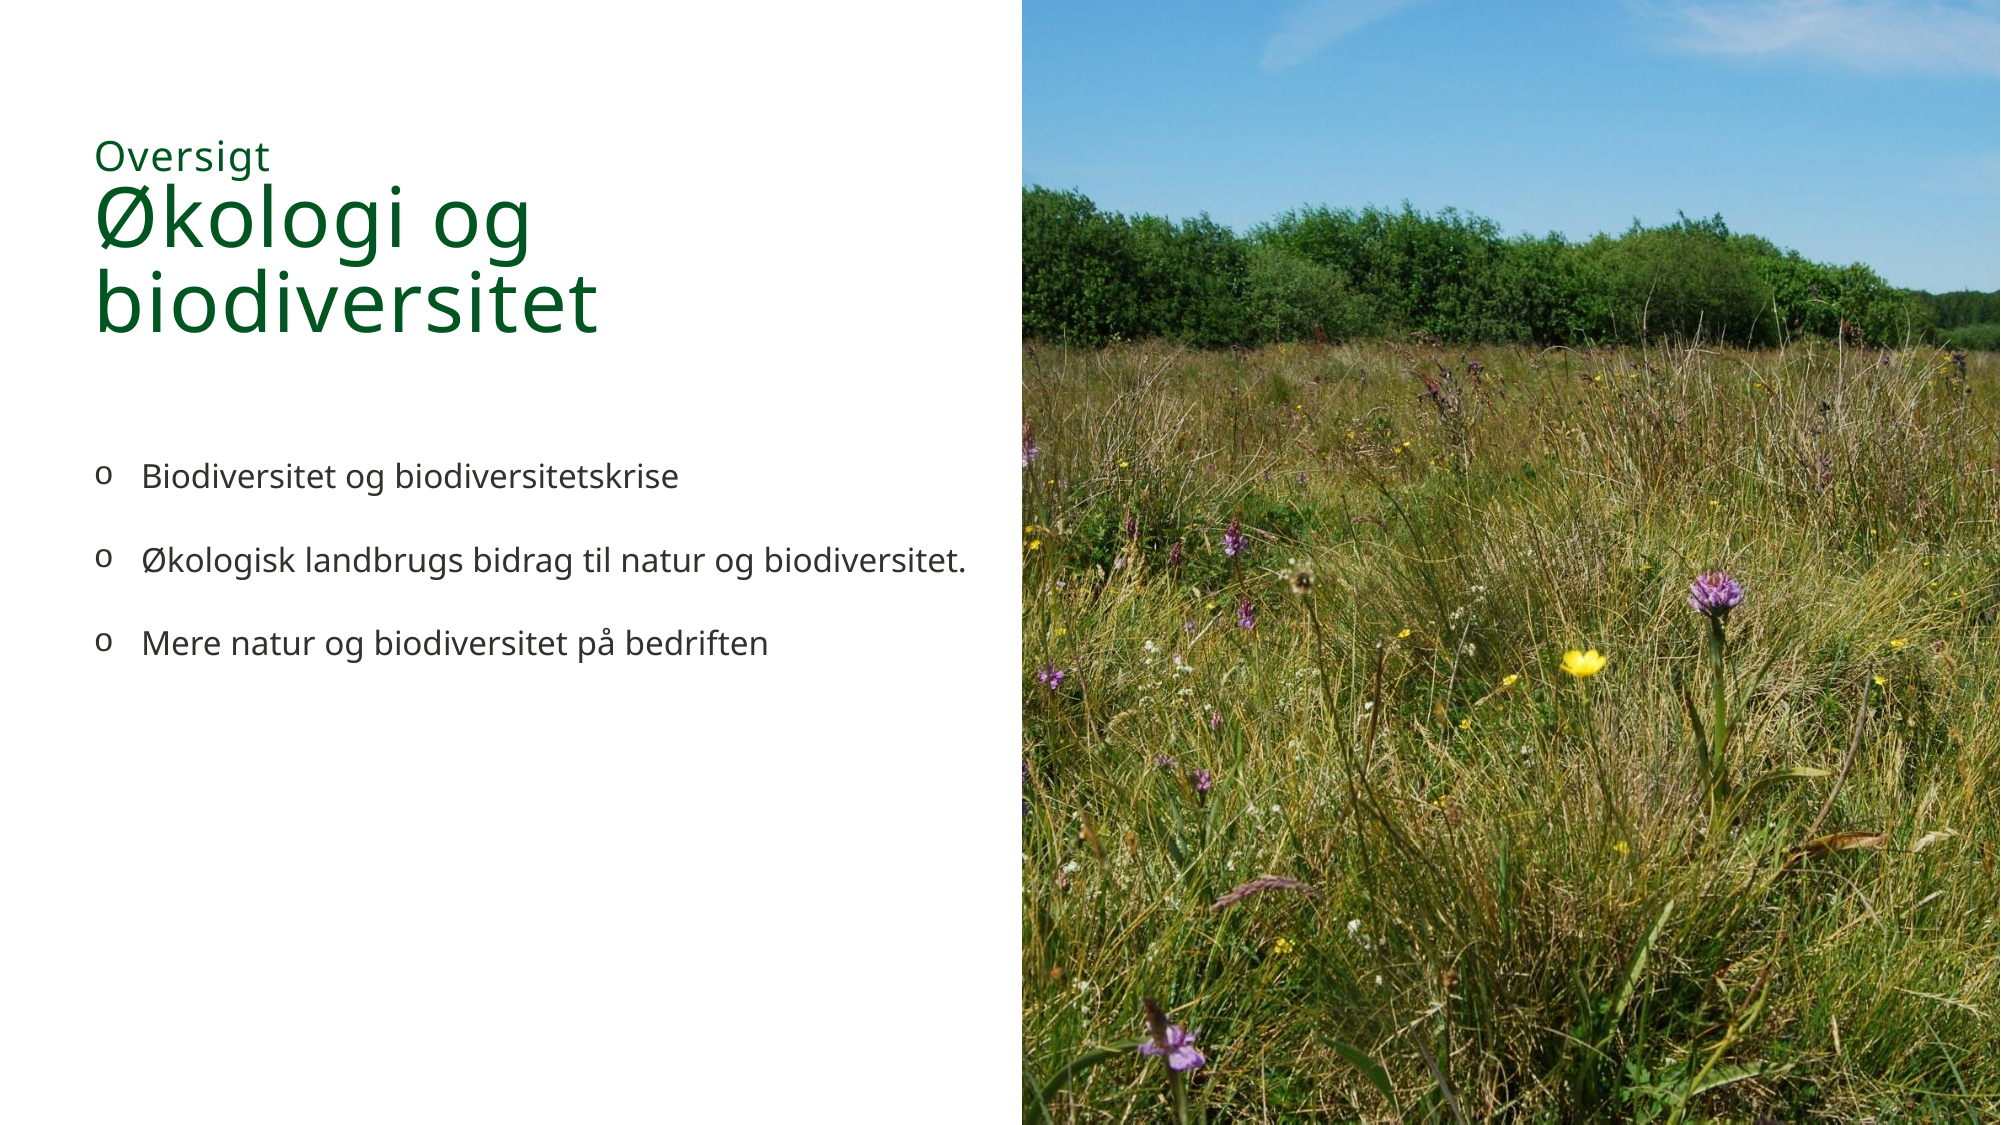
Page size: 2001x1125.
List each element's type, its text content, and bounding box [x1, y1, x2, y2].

list Biodiversitet og biodiversitetskrise Økologisk landbrugs bidrag til natur og biodiversitet. Mere natur og biodiversitet på bedriften [93, 453, 978, 948]
title Oversigt Økologi og biodiversitet [93, 137, 978, 309]
picture [1022, 0, 2000, 1125]
